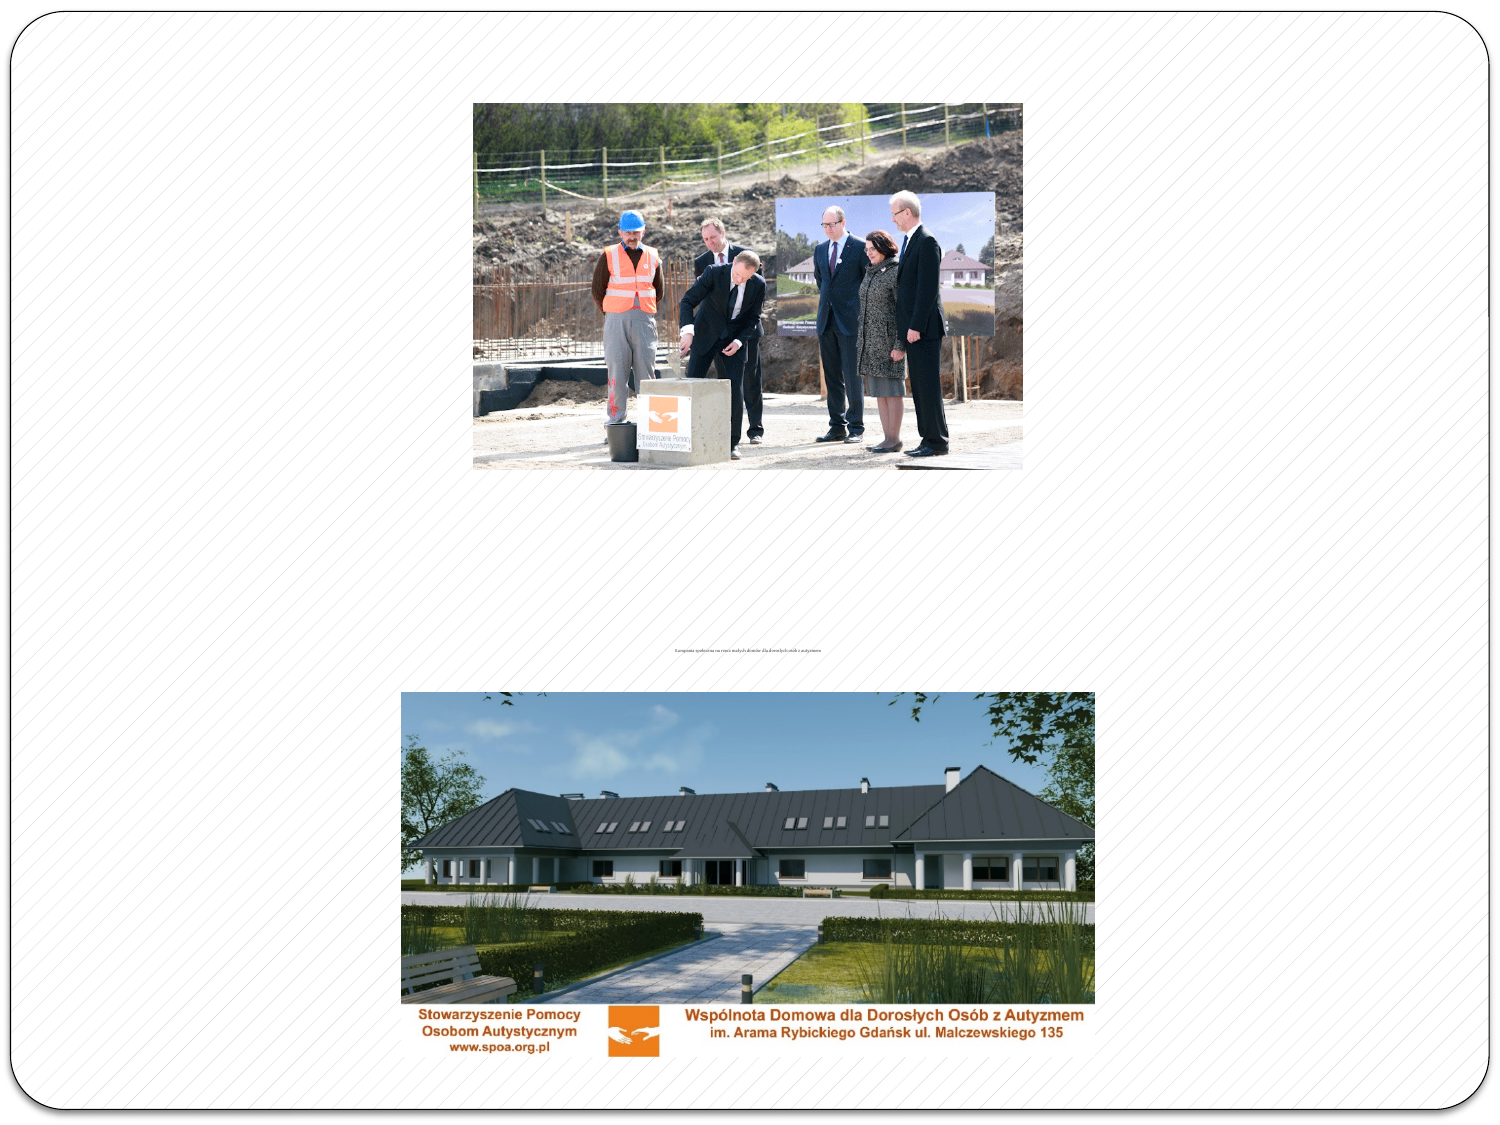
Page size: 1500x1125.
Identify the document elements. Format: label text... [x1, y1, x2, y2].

picture [400, 692, 1095, 1057]
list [473, 103, 1023, 470]
title Kampania społeczna na rzecz małych domów dla dorosłych osób z autyzmem [76, 515, 1420, 669]
